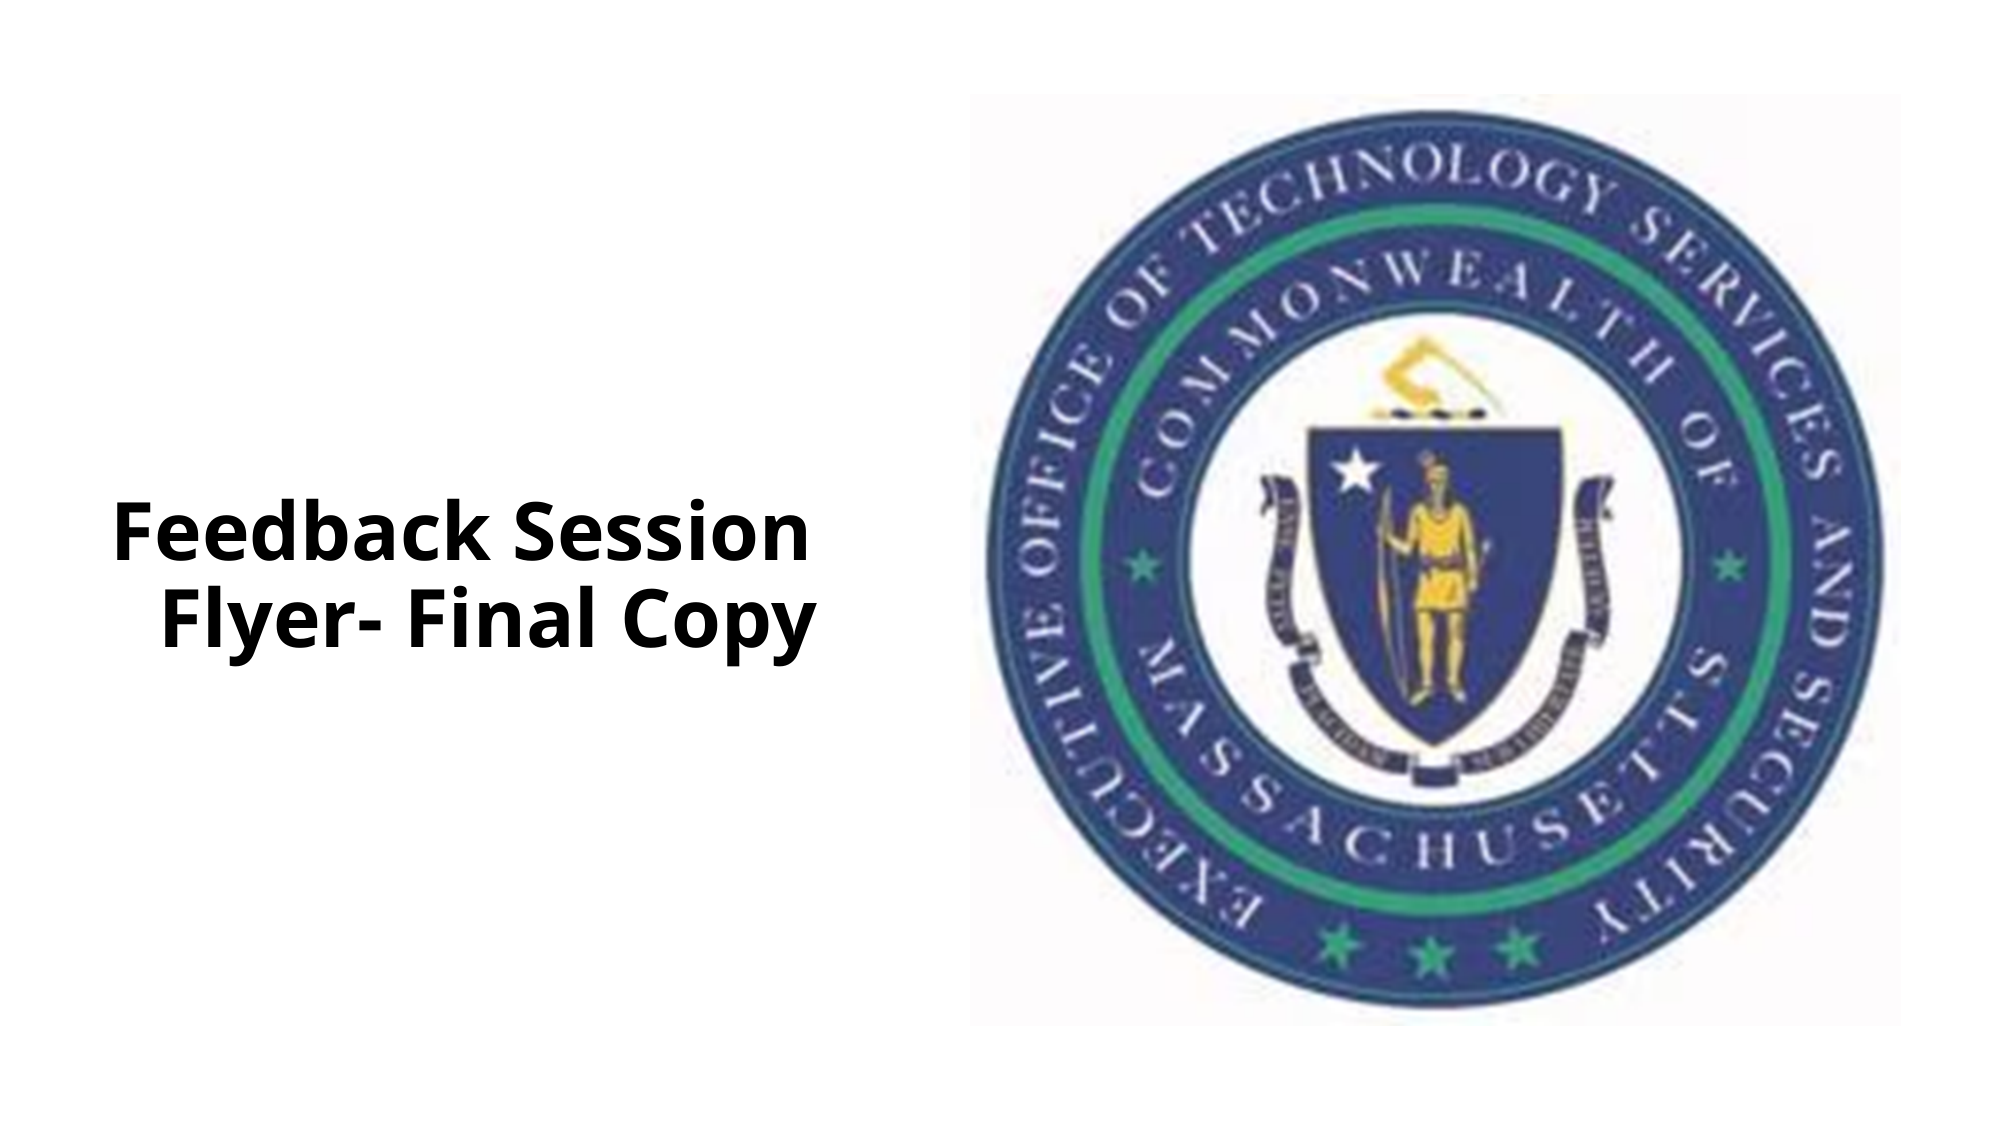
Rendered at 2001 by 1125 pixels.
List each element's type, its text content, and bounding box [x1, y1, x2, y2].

picture [969, 94, 1901, 1026]
title Feedback Session Flyer- Final Copy [69, 397, 855, 857]
